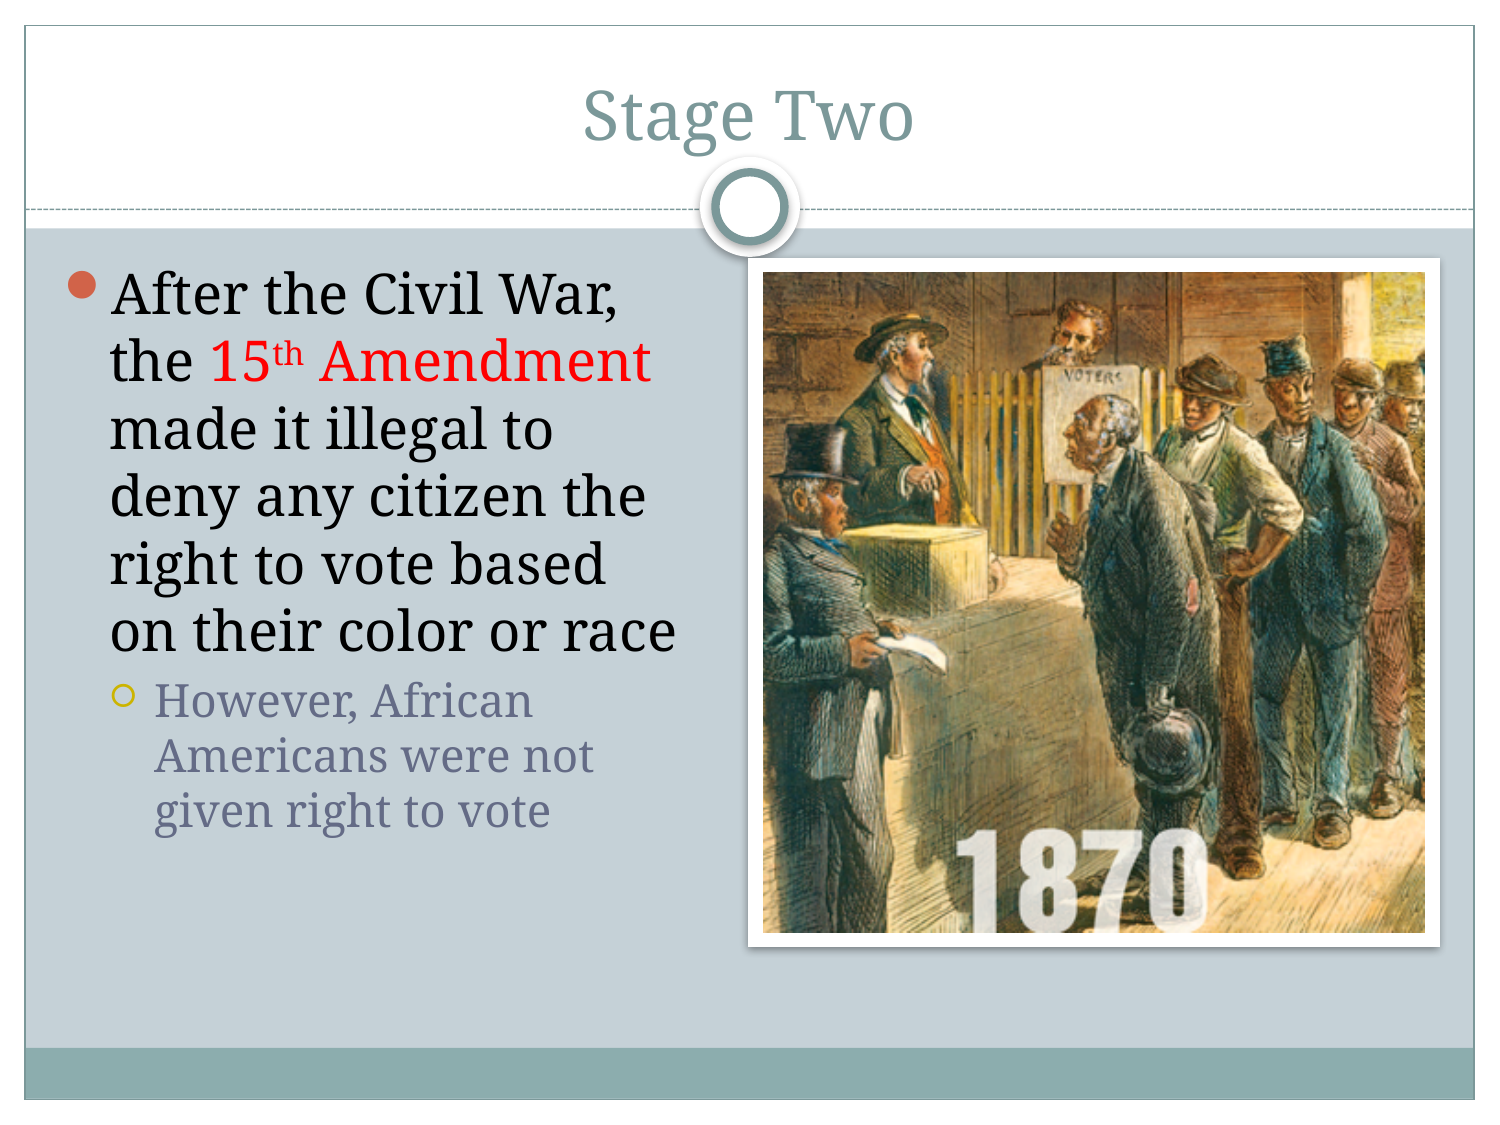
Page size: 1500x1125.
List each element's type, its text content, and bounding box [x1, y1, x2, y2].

title Stage Two [49, 37, 1450, 162]
picture [762, 271, 1426, 933]
list After the Civil War, the 15th Amendment made it illegal to deny any citizen the right to vote based on their color or race However, African Americans were not given right to vote [49, 250, 700, 1001]
